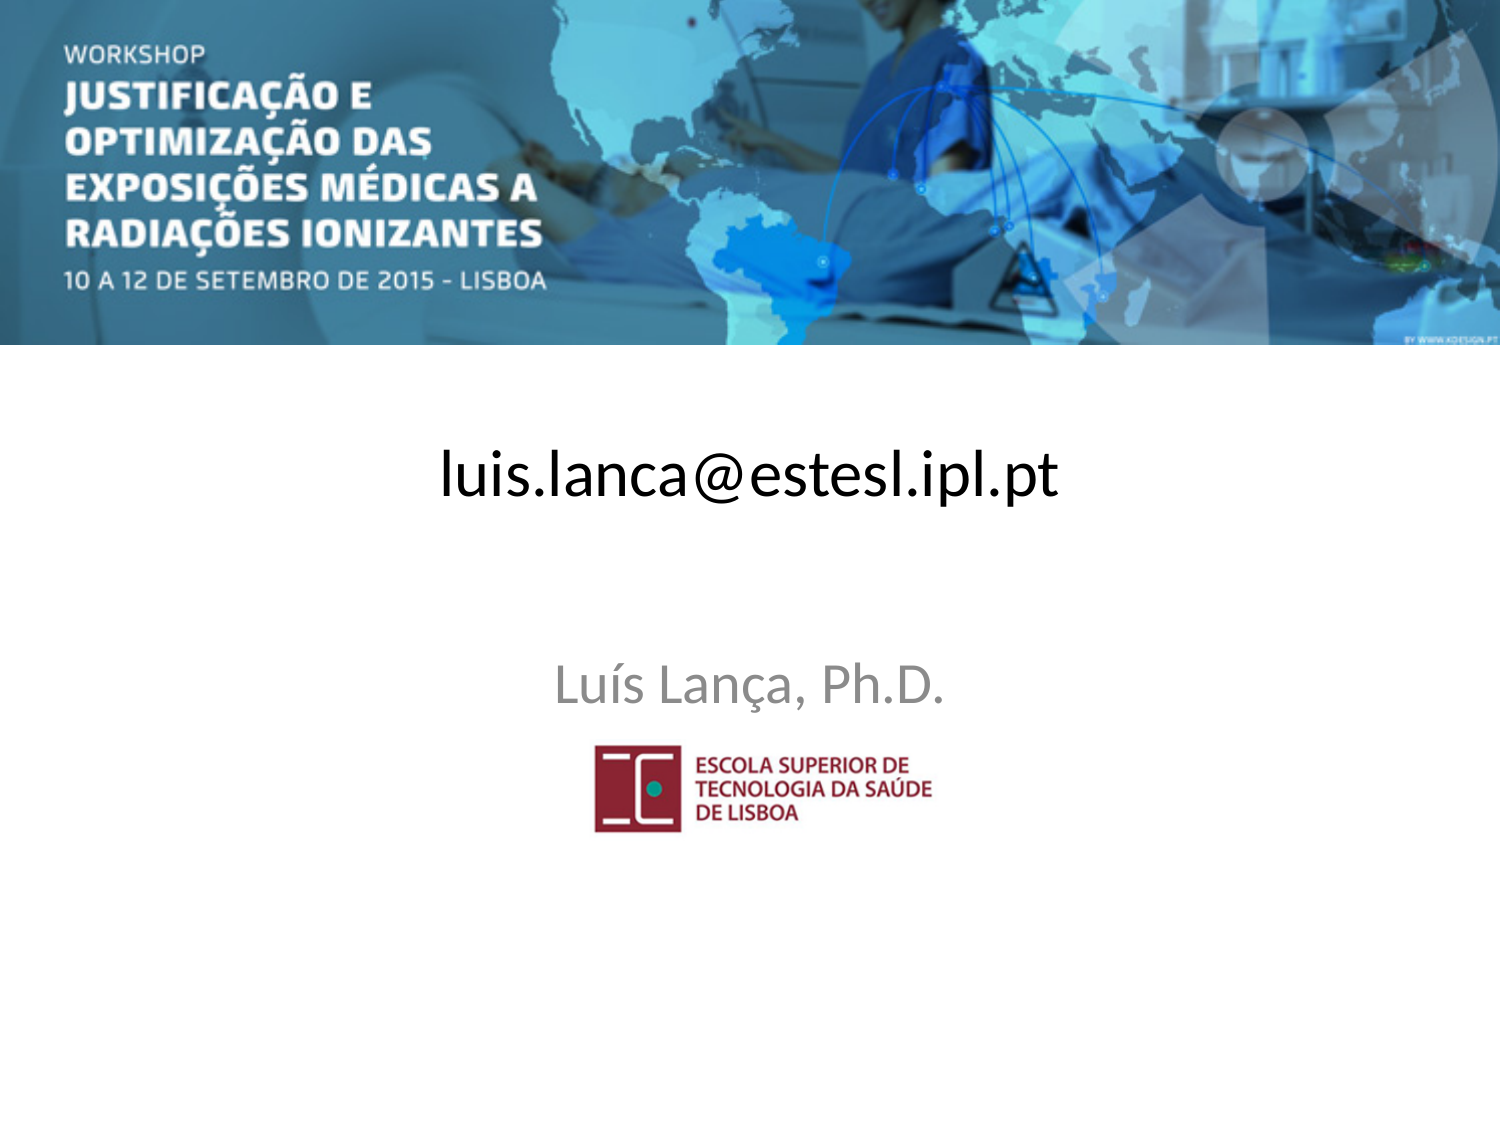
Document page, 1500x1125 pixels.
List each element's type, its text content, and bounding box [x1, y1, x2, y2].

picture [589, 738, 941, 841]
title luis.lanca@estesl.ipl.pt [112, 353, 1388, 591]
subtitle Luís Lança, Ph.D. [225, 637, 1275, 925]
picture [0, 0, 1500, 345]
